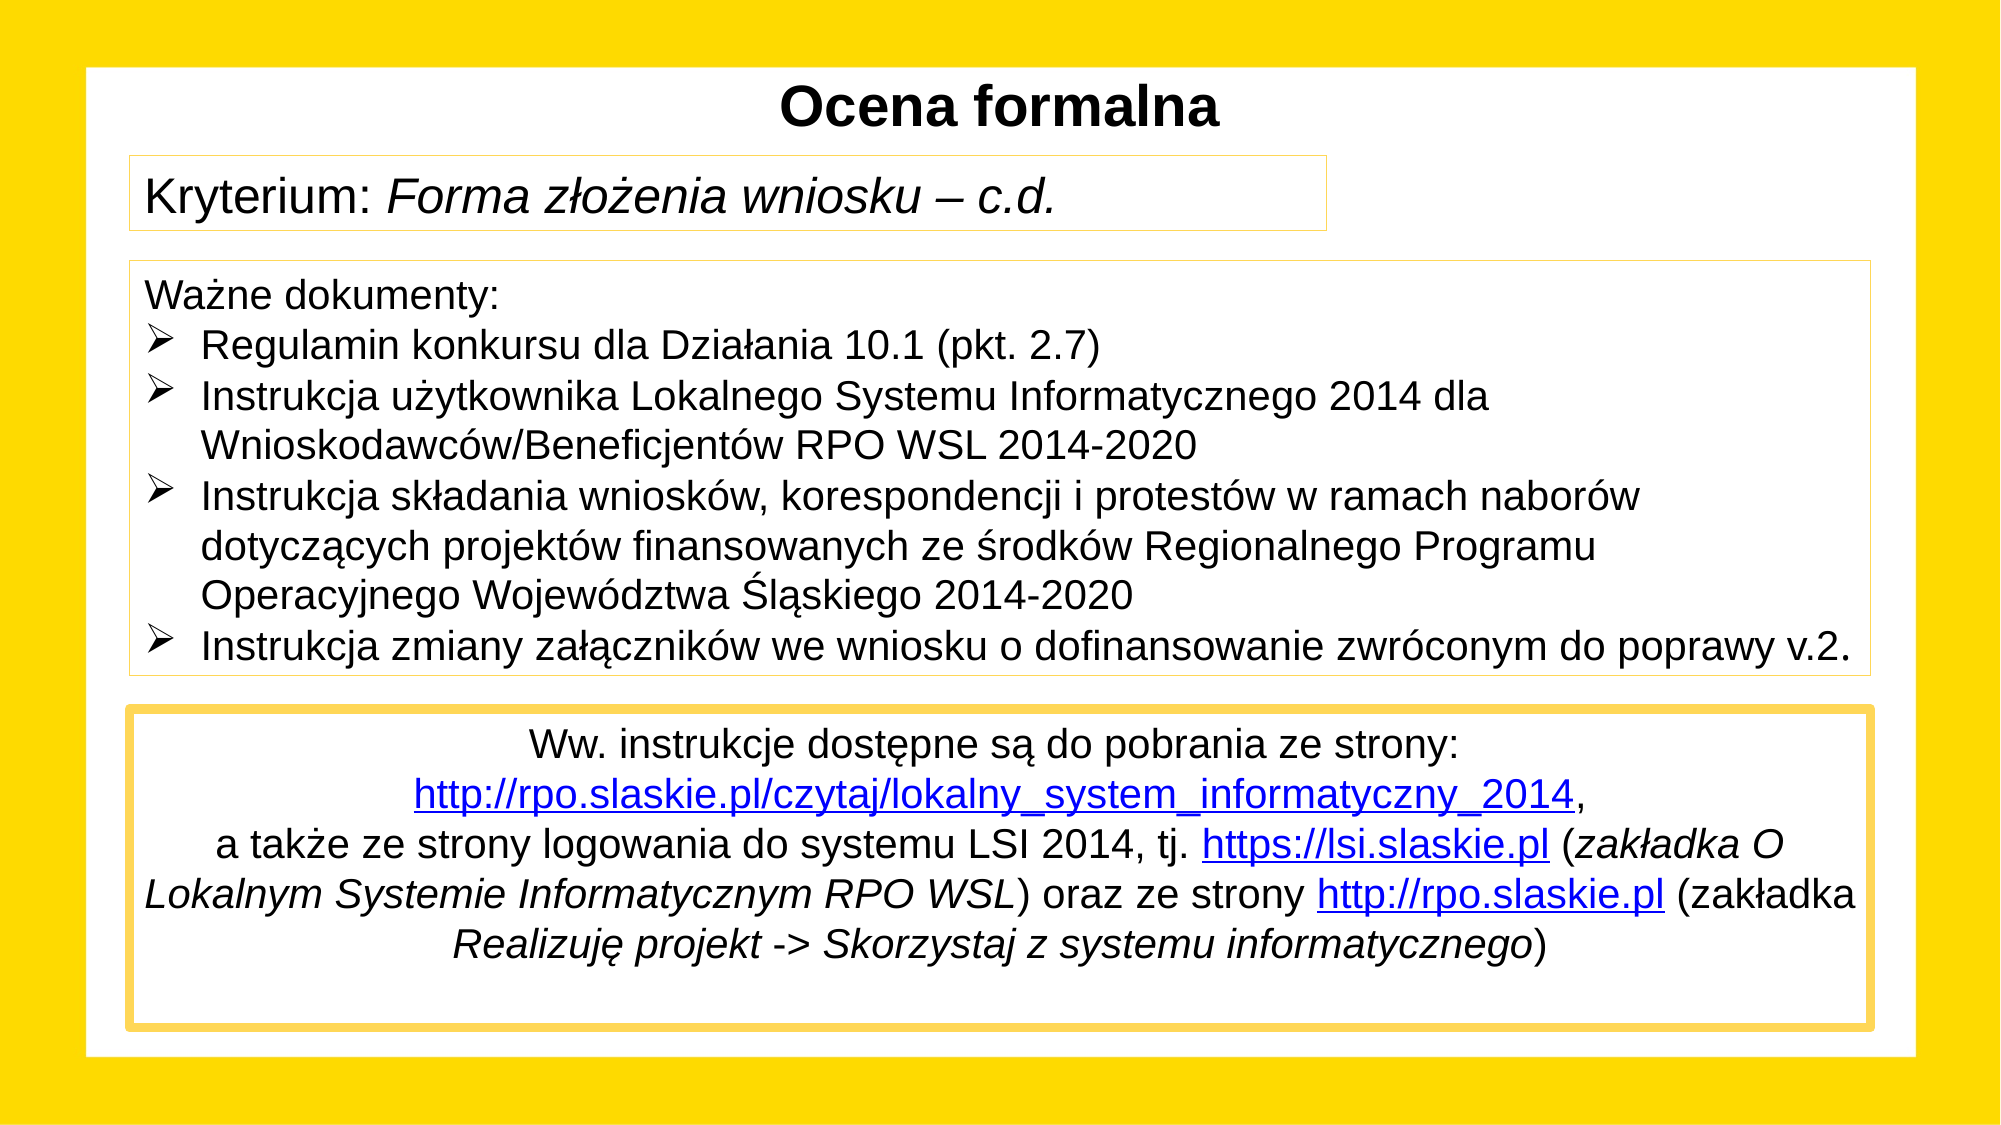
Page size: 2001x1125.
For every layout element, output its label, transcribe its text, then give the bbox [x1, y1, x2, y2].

picture [0, 0, 2001, 1125]
text_box Ważne dokumenty: Regulamin konkursu dla Działania 10.1 (pkt. 2.7) Instrukcja użytkownika Lokalnego Systemu Informatycznego 2014 dla Wnioskodawców/Beneficjentów RPO WSL 2014-2020 Instrukcja składania wniosków, korespondencji i protestów w ramach naborów dotyczących projektów finansowanych ze środków Regionalnego Programu Operacyjnego Województwa Śląskiego 2014-2020 Instrukcja zmiany załączników we wniosku o dofinansowanie zwróconym do poprawy v.2. [129, 260, 1871, 676]
text_box Ww. instrukcje dostępne są do pobrania ze strony: http://rpo.slaskie.pl/czytaj/lokalny_system_informatyczny_2014, a także ze strony logowania do systemu LSI 2014, tj. https://lsi.slaskie.pl (zakładka O Lokalnym Systemie Informatycznym RPO WSL) oraz ze strony http://rpo.slaskie.pl (zakładka Realizuję projekt -> Skorzystaj z systemu informatycznego) [129, 708, 1871, 1028]
title Ocena formalna [99, 61, 1900, 156]
text_box Kryterium: Forma złożenia wniosku – c.d. [129, 155, 1327, 231]
